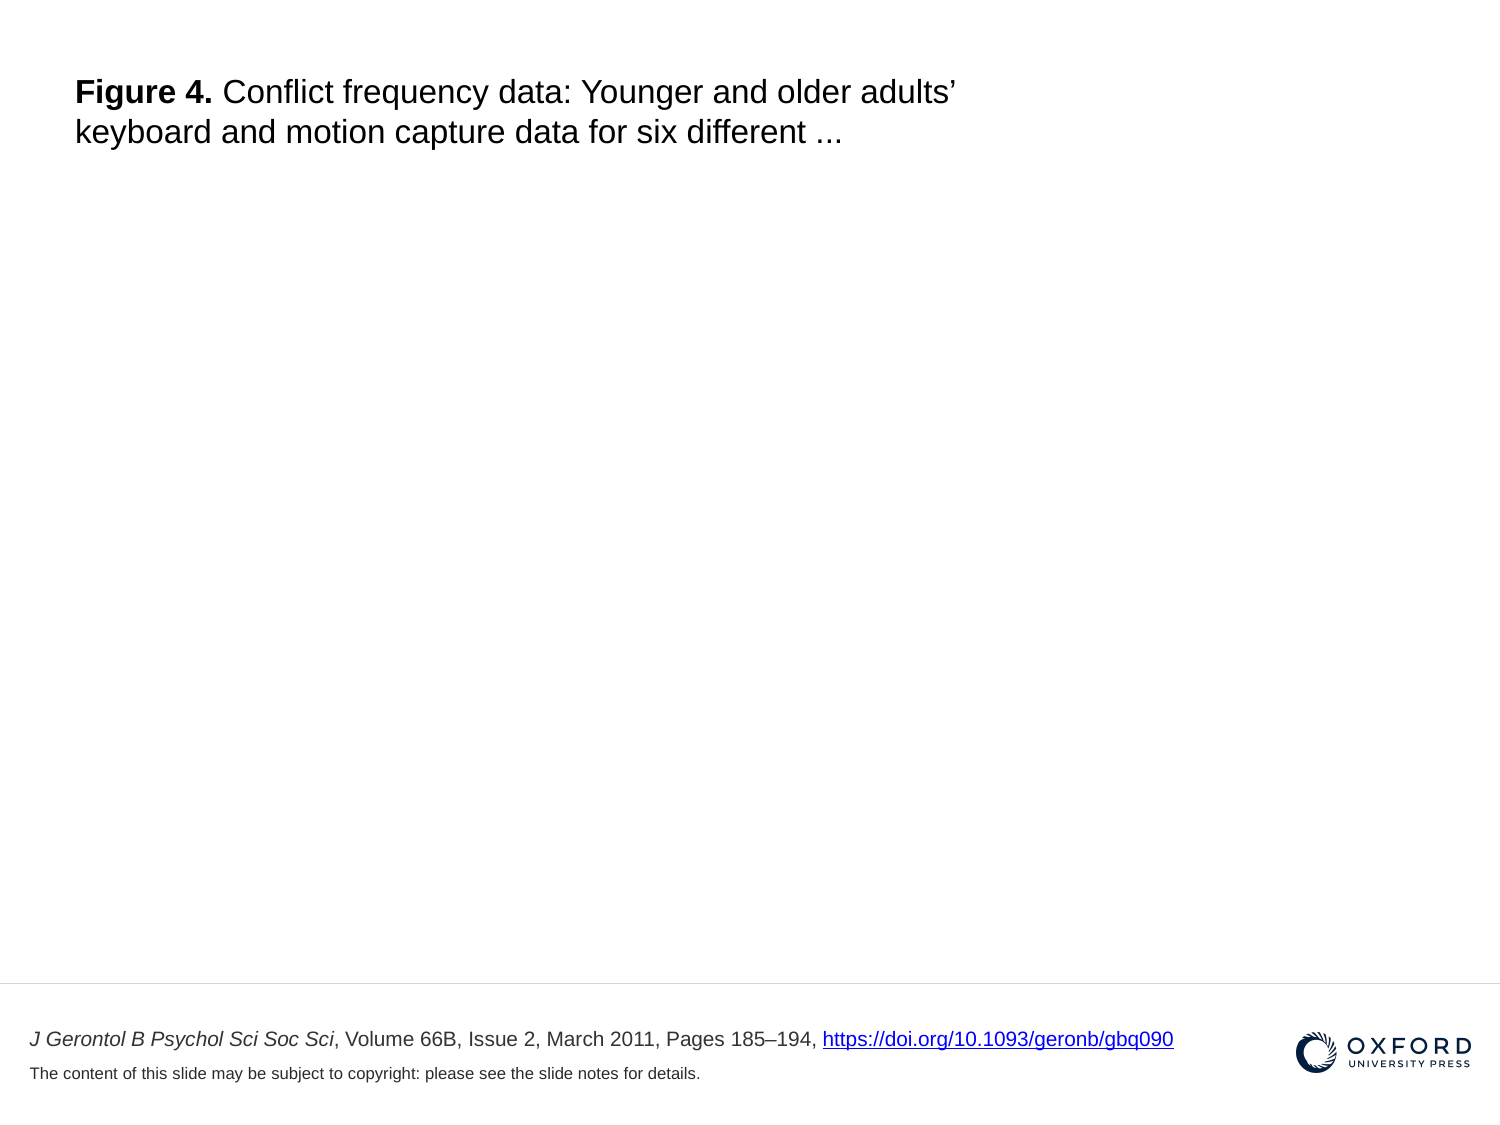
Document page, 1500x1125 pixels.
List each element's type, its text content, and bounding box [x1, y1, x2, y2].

picture [1296, 1032, 1471, 1073]
title Figure 4. Conflict frequency data: Younger and older adults’ keyboard and motion capture data for six different ... [75, 69, 1078, 171]
footer J Gerontol B Psychol Sci Soc Sci, Volume 66B, Issue 2, March 2011, Pages 185–194, https://doi.org/10.1093/geronb/gbq090 The content of this slide may be subject to copyright: please see the slide notes for details. [0, 983, 1260, 1125]
